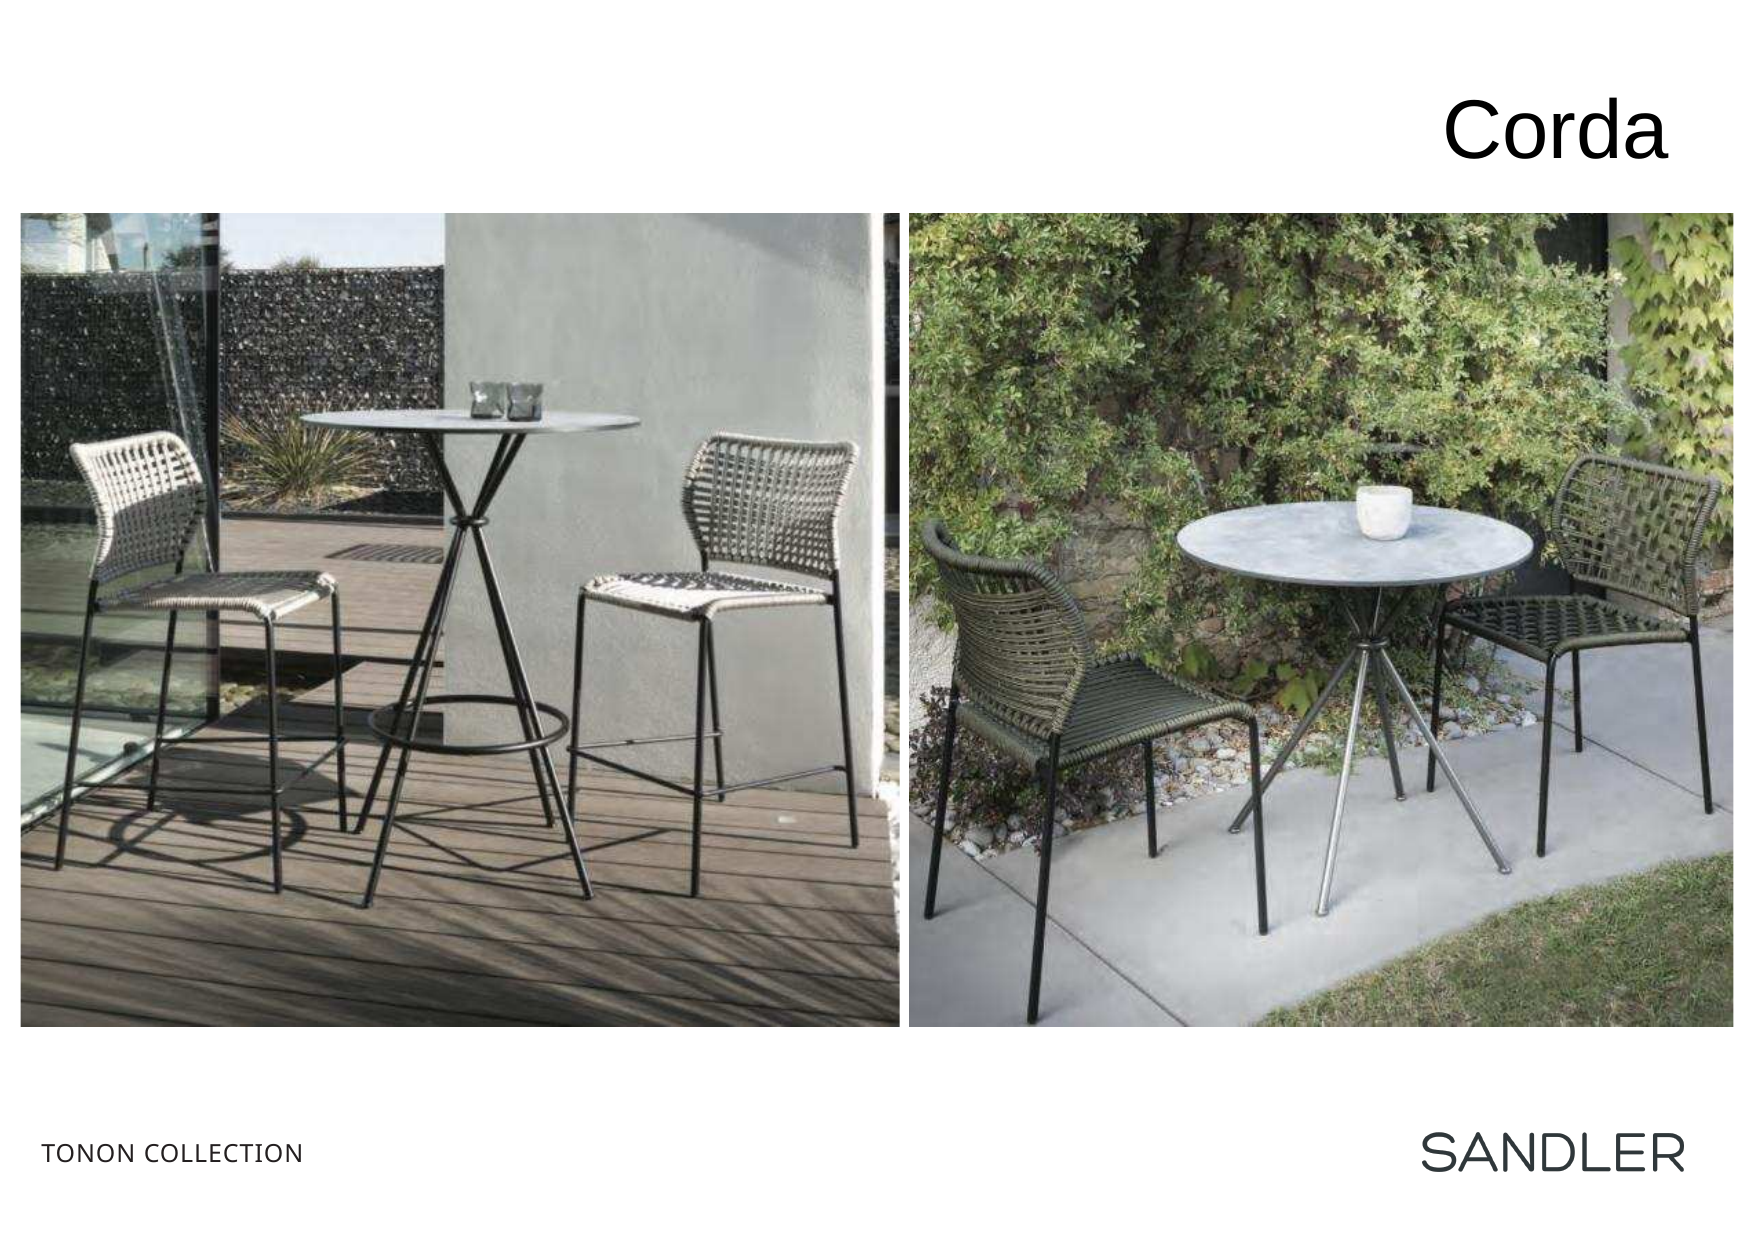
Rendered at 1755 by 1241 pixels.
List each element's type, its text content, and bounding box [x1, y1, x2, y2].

picture [20, 213, 900, 1027]
picture [909, 213, 1734, 1027]
picture [1422, 1132, 1684, 1172]
text_box Corda [1233, 67, 1684, 183]
text_box TONON COLLECTION [39, 1135, 450, 1168]
